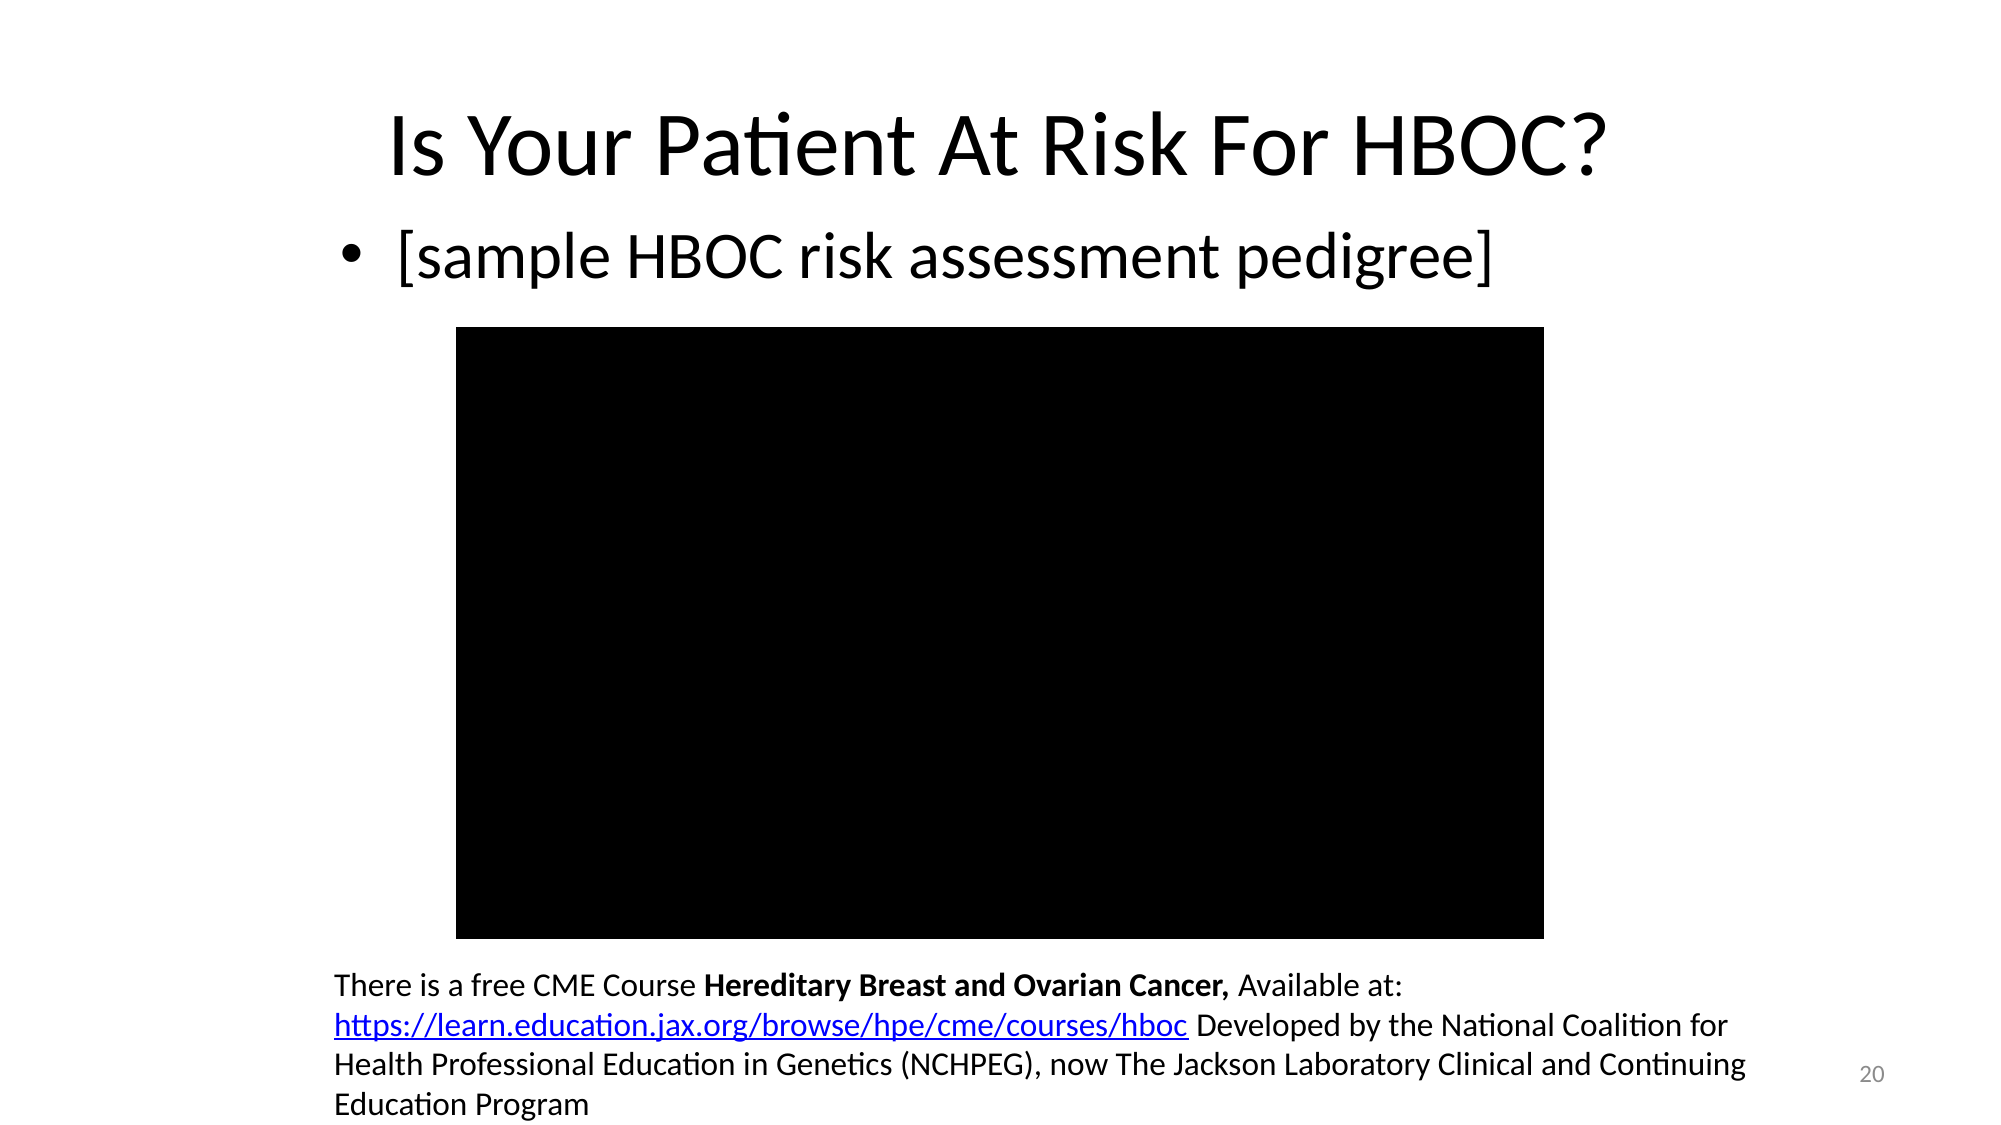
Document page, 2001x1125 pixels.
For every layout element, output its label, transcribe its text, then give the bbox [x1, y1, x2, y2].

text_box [455, 326, 1545, 940]
list [sample HBOC risk assessment pedigree] [324, 204, 1675, 948]
slide_number 20 [1433, 1042, 1900, 1103]
title Is Your Patient At Risk For HBOC? [99, 45, 1900, 233]
text_box There is a free CME Course Hereditary Breast and Ovarian Cancer, Available at: https://learn.education.jax.org/browse/hpe/cme/courses/hboc Developed by the National Coalition for Health Professional Education in Genetics (NCHPEG), now The Jackson Laboratory Clinical and Continuing Education Program [319, 955, 1790, 1125]
